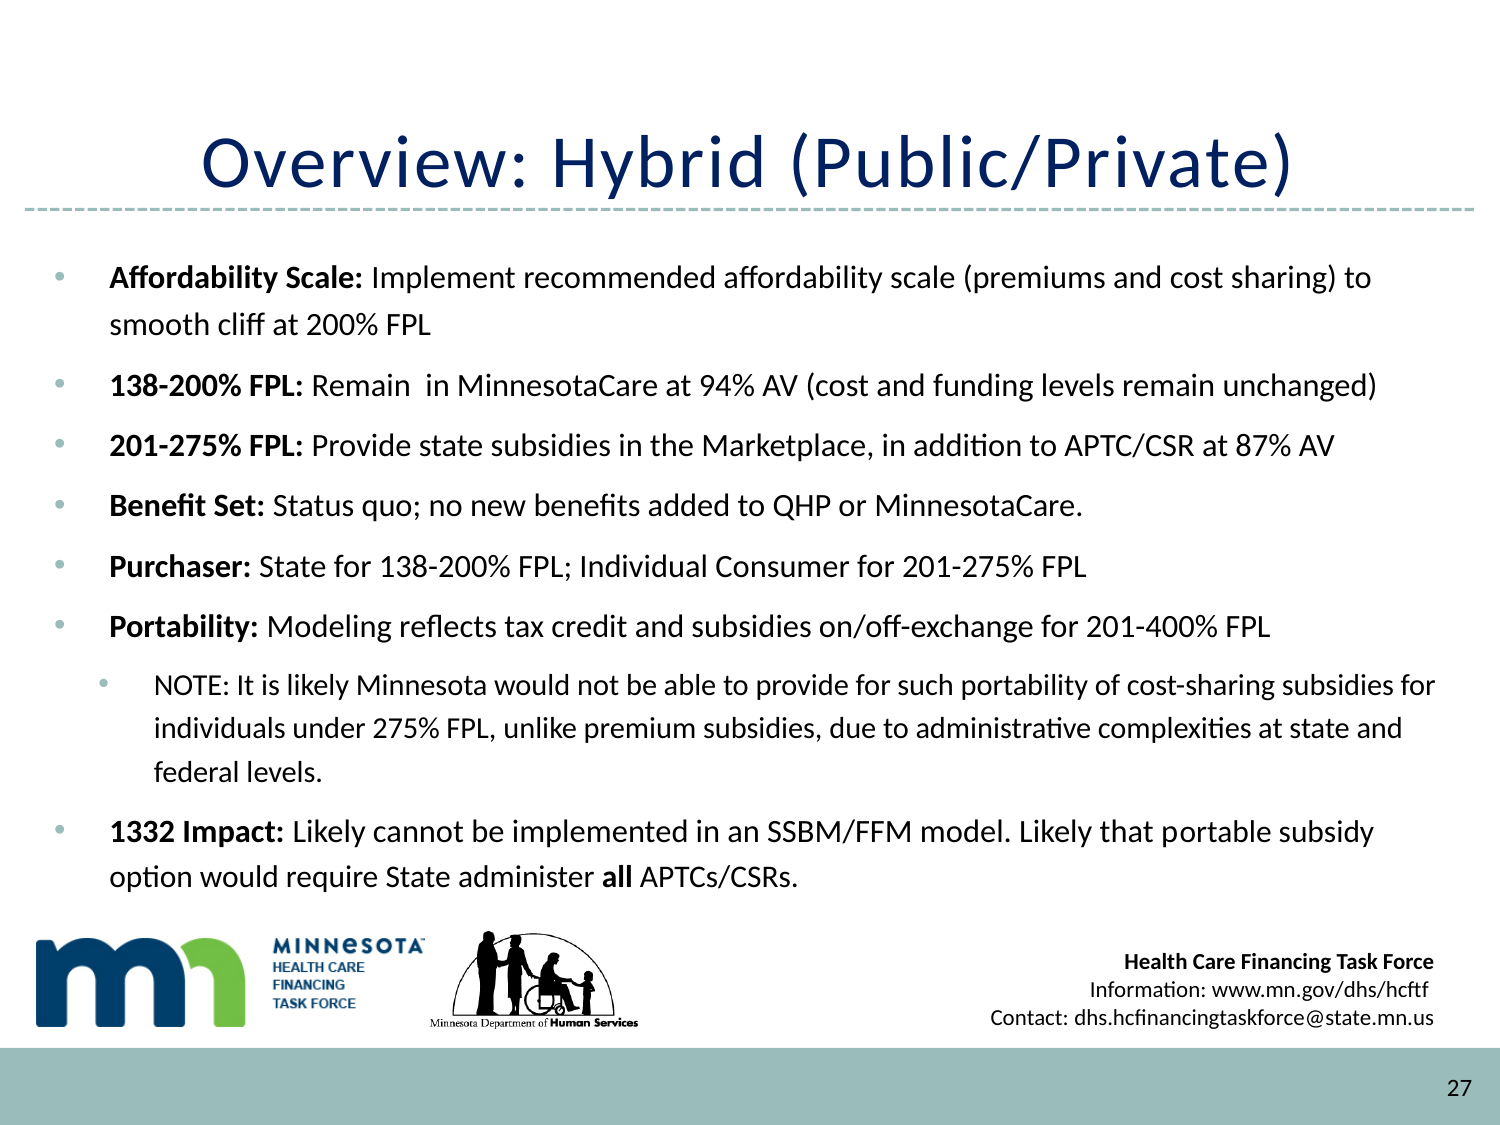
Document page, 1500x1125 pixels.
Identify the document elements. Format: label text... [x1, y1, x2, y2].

picture [36, 938, 425, 1027]
list Affordability Scale: Implement recommended affordability scale (premiums and cost sharing) to smooth cliff at 200% FPL 138-200% FPL: Remain in MinnesotaCare at 94% AV (cost and funding levels remain unchanged) 201-275% FPL: Provide state subsidies in the Marketplace, in addition to APTC/CSR at 87% AV Benefit Set: Status quo; no new benefits added to QHP or MinnesotaCare. Purchaser: State for 138-200% FPL; Individual Consumer for 201-275% FPL Portability: Modeling reflects tax credit and subsidies on/off-exchange for 201-400% FPL NOTE: It is likely Minnesota would not be able to provide for such portability of cost-sharing subsidies for individuals under 275% FPL, unlike premium subsidies, due to administrative complexities at state and federal levels. 1332 Impact: Likely cannot be implemented in an SSBM/FFM model. Likely that portable subsidy option would require State administer all APTCs/CSRs. [24, 241, 1475, 922]
title Overview: Hybrid (Public/Private) [49, 37, 1450, 210]
text_box 27 [1399, 1056, 1488, 1117]
picture [429, 930, 638, 1029]
